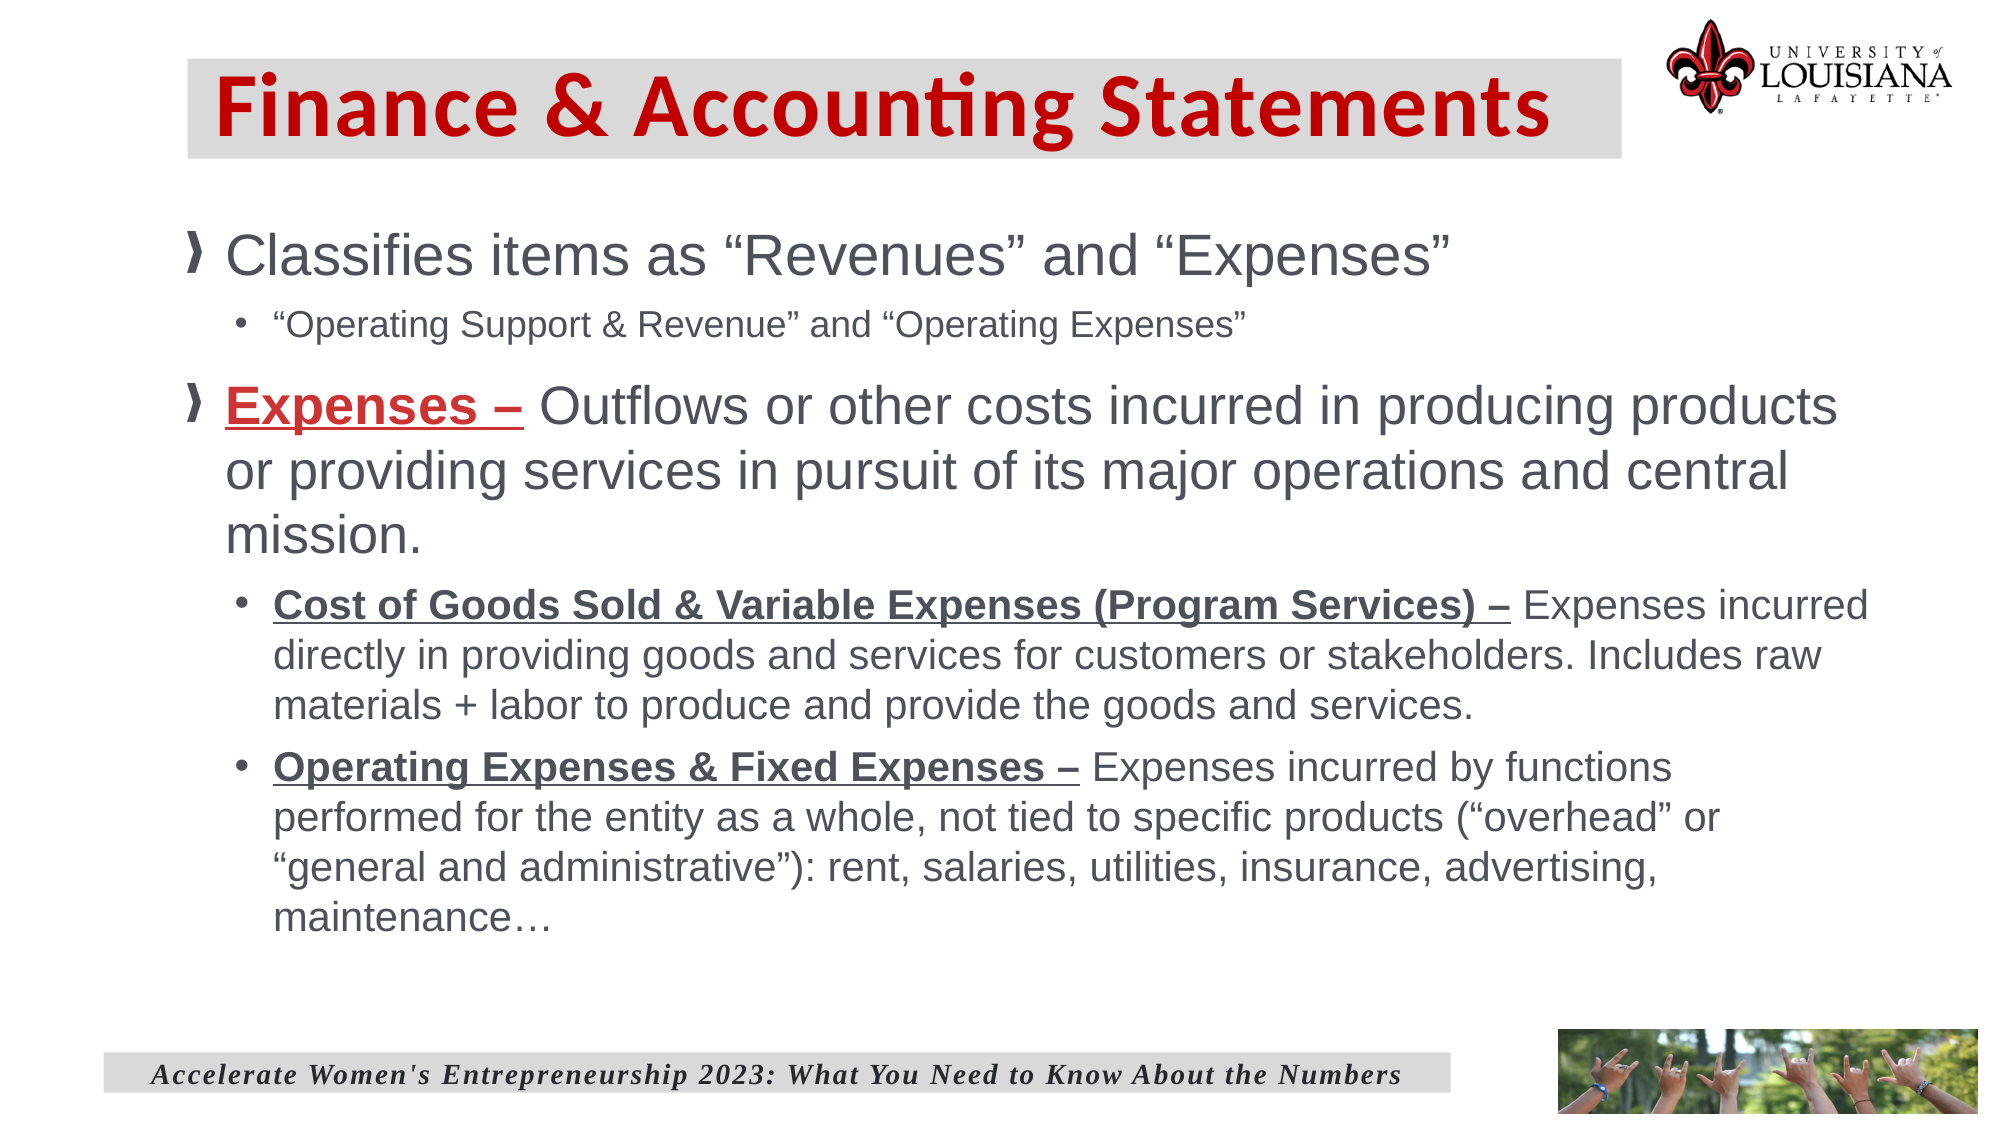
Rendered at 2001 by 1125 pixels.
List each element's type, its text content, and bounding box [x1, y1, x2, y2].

picture [187, 231, 202, 273]
picture [187, 383, 201, 422]
picture [1653, 8, 1978, 121]
text_box Accelerate Women's Entrepreneurship 2023: What You Need to Know About the Numbers [103, 1052, 1451, 1093]
picture [1558, 1029, 1978, 1114]
title Finance & Accounting Statements [187, 58, 1622, 159]
list Classifies items as “Revenues” and “Expenses” “Operating Support & Revenue” and “Operating Expenses” Expenses – Outflows or other costs incurred in producing products or providing services in pursuit of its major operations and central mission. Cost of Goods Sold & Variable Expenses (Program Services) – Expenses incurred directly in providing goods and services for customers or stakeholders. Includes raw materials + labor to produce and provide the goods and services. Operating Expenses & Fixed Expenses – Expenses incurred by functions performed for the entity as a whole, not tied to specific products (“overhead” or “general and administrative”): rent, salaries, utilities, insurance, advertising, maintenance… [187, 217, 1872, 981]
